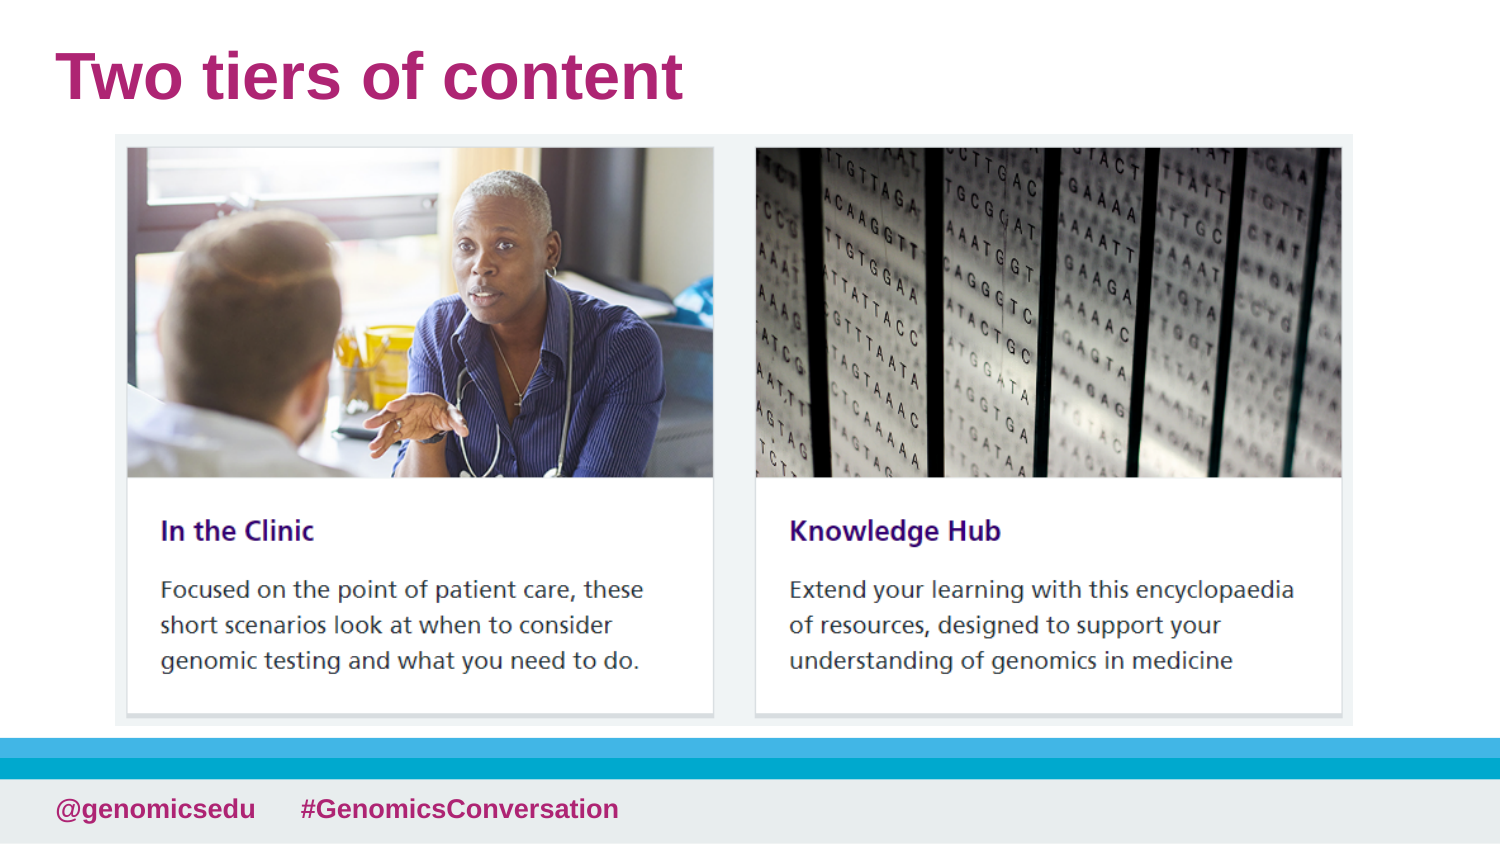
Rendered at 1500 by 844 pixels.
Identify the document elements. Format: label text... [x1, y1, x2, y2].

title Two tiers of content [40, 36, 1459, 120]
picture [115, 134, 1353, 726]
